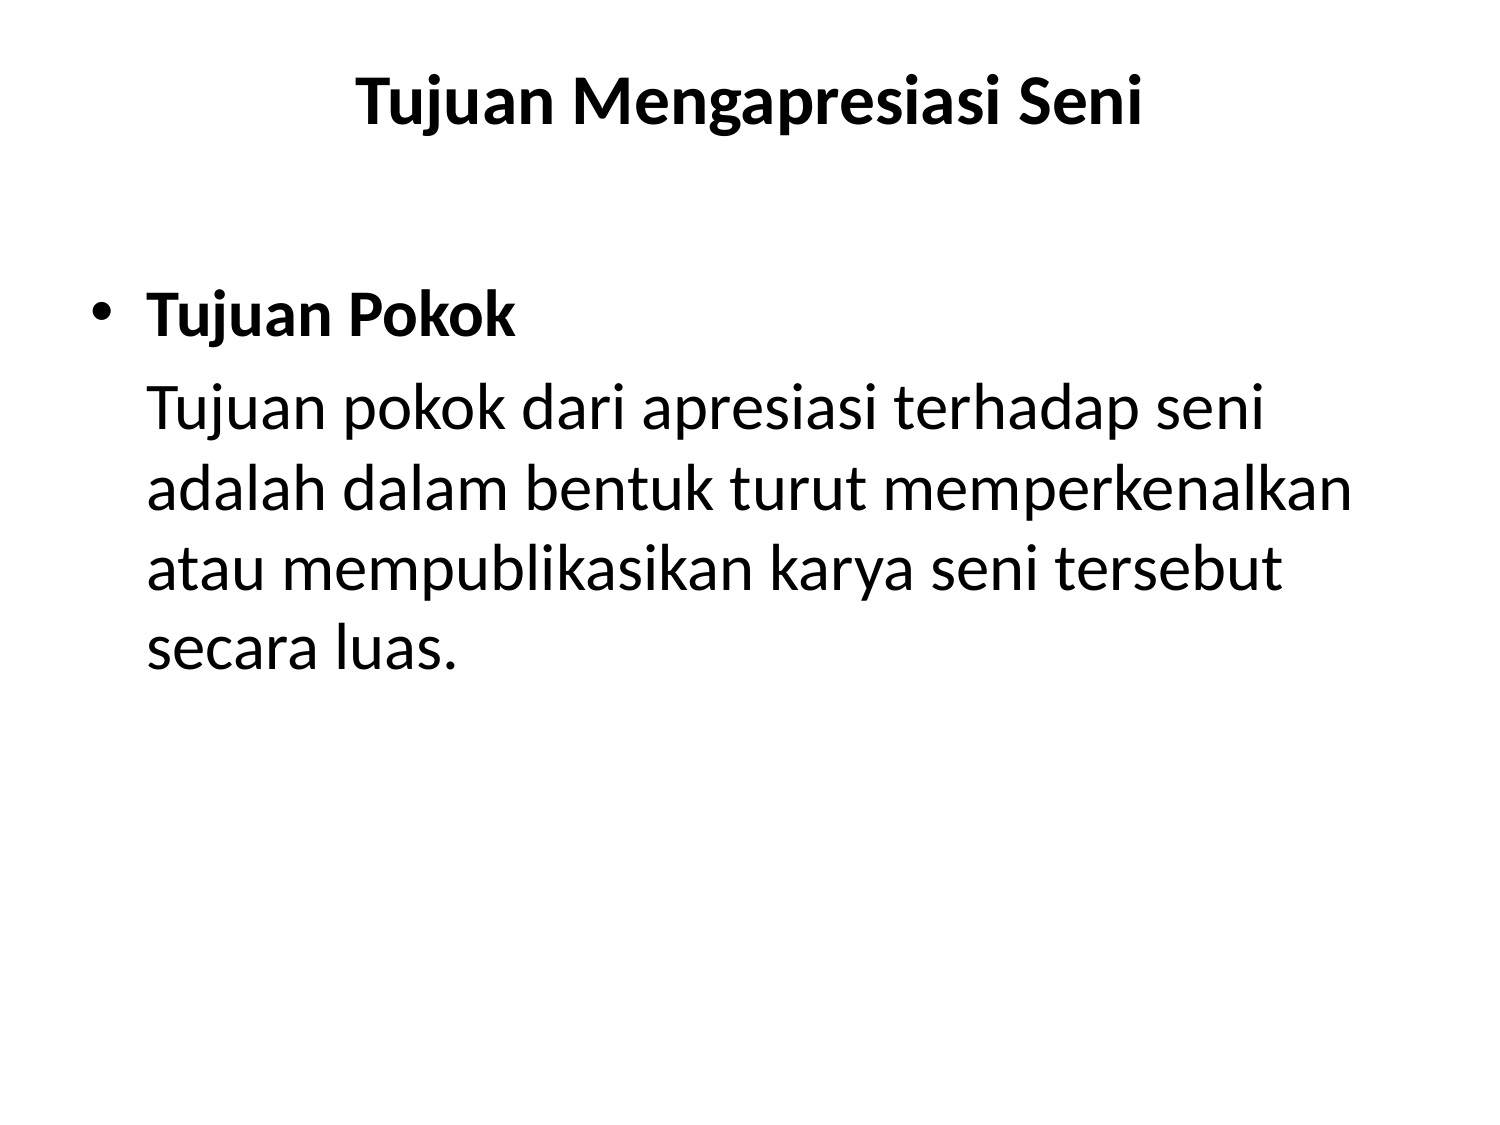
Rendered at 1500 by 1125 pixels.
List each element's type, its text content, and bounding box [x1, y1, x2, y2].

title Tujuan Mengapresiasi Seni [75, 45, 1425, 233]
list Tujuan Pokok Tujuan pokok dari apresiasi terhadap seni adalah dalam bentuk turut memperkenalkan atau mempublikasikan karya seni tersebut secara luas. [75, 262, 1425, 1005]
